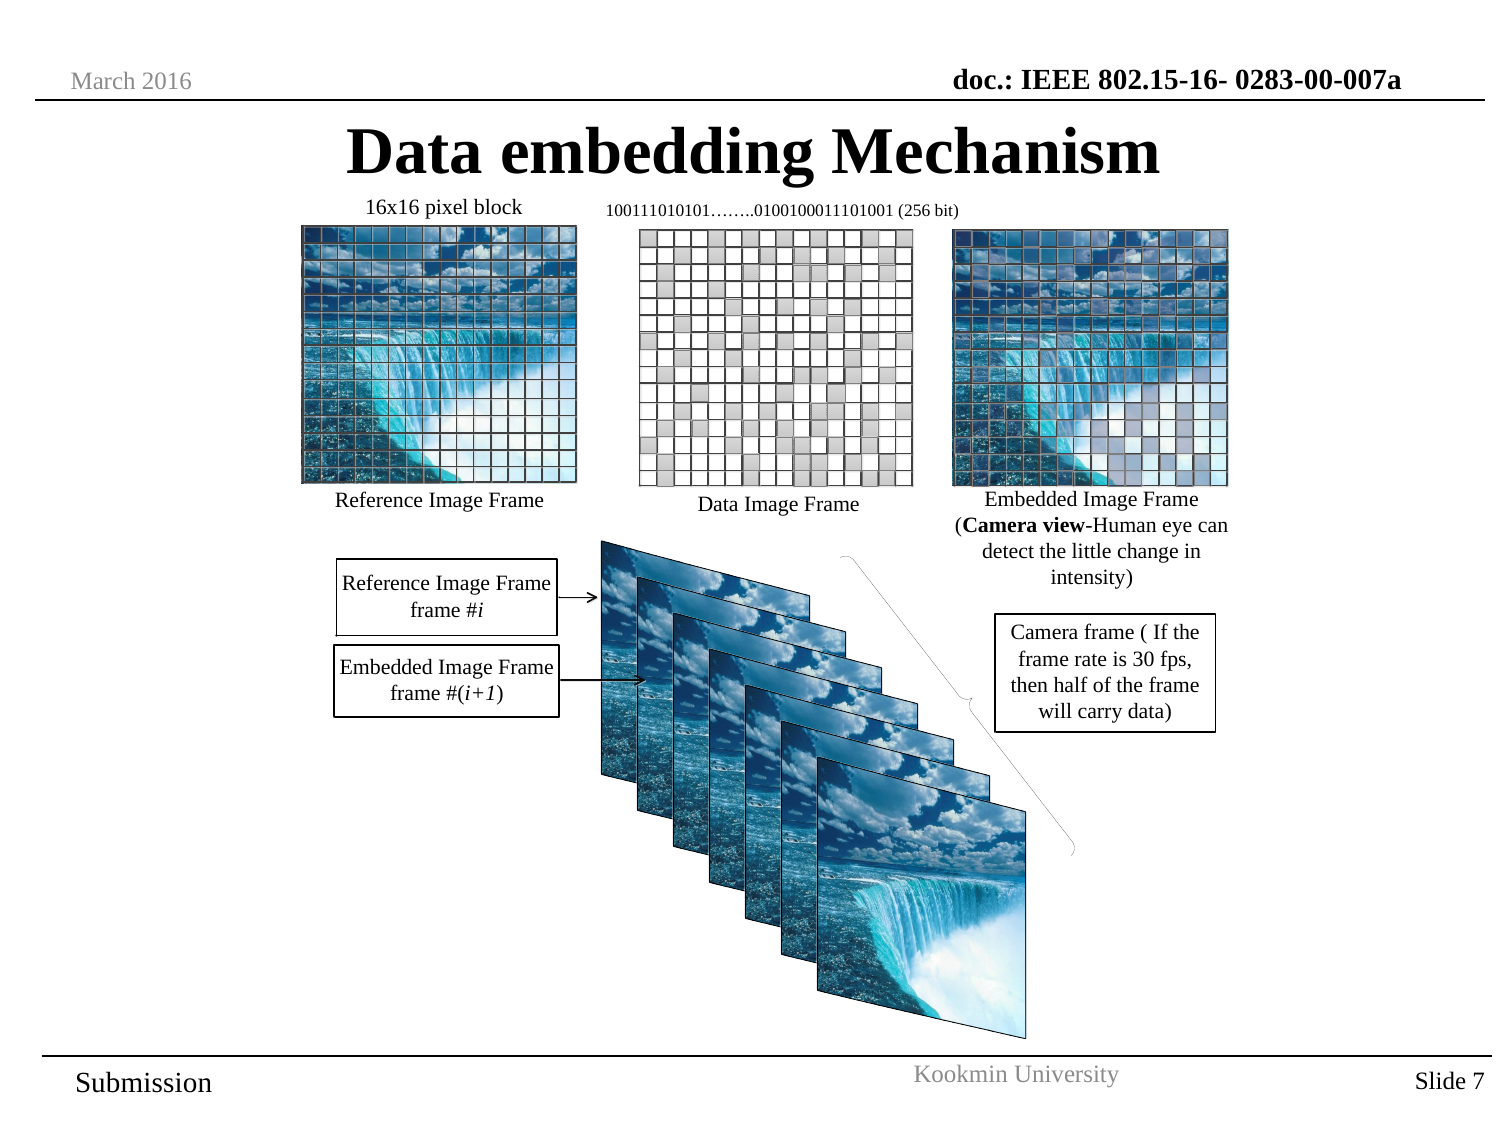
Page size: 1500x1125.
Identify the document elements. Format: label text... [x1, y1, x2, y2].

footer Kookmin University [760, 1057, 1273, 1089]
text_box Data embedding Mechanism [24, 99, 1484, 195]
picture [299, 189, 1234, 1046]
text_box Submission [75, 1062, 338, 1098]
slide_number Slide 7 [1299, 1062, 1500, 1098]
text_box doc.: IEEE 802.15-16- 0283-00-007a [924, 60, 1438, 96]
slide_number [0, 62, 263, 98]
